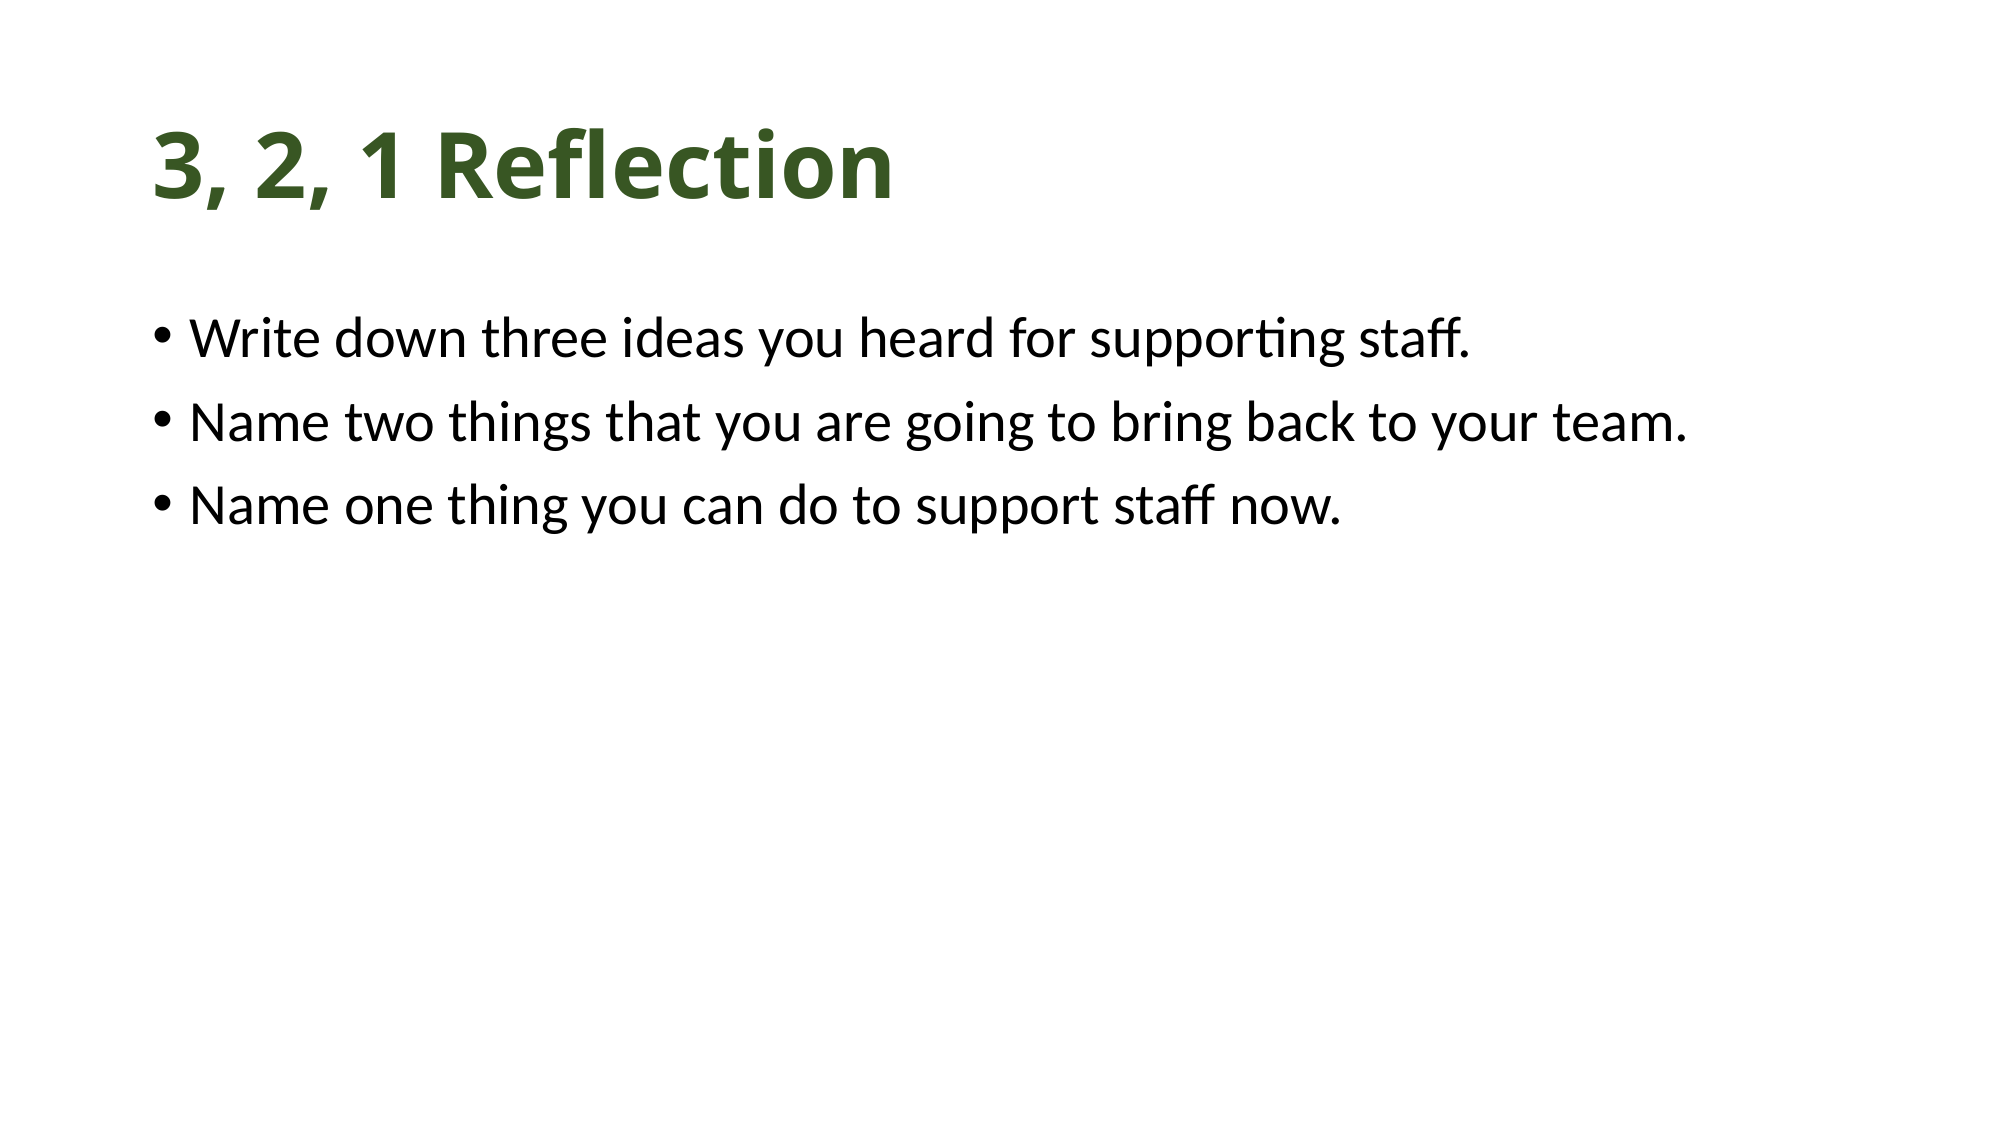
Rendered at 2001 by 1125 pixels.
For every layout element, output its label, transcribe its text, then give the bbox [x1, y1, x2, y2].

list Write down three ideas you heard for supporting staff. Name two things that you are going to bring back to your team. Name one thing you can do to support staff now. [137, 299, 1863, 1014]
title 3, 2, 1 Reflection [137, 59, 1863, 278]
